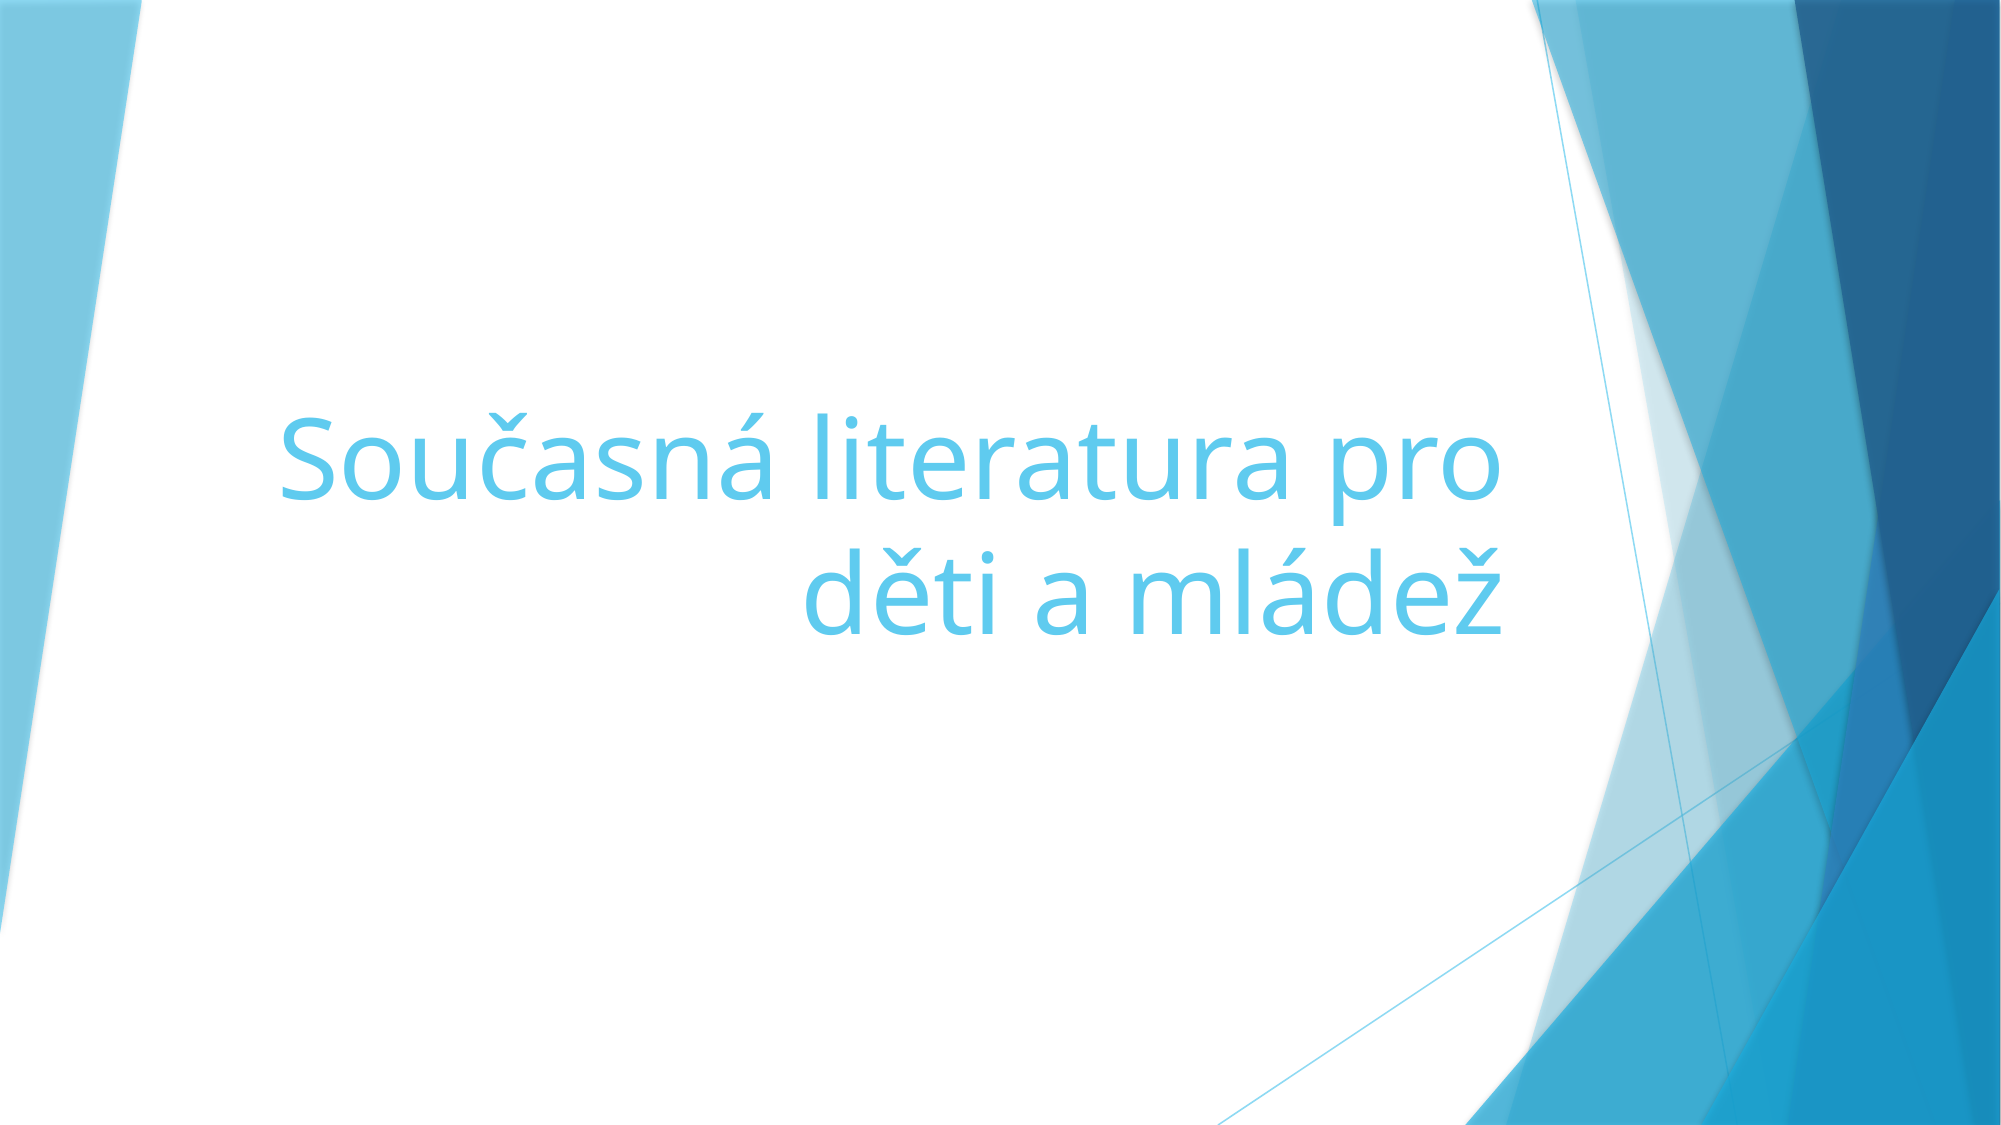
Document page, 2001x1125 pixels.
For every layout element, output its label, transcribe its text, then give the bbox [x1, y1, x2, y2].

title Současná literatura pro děti a mládež [247, 394, 1522, 665]
